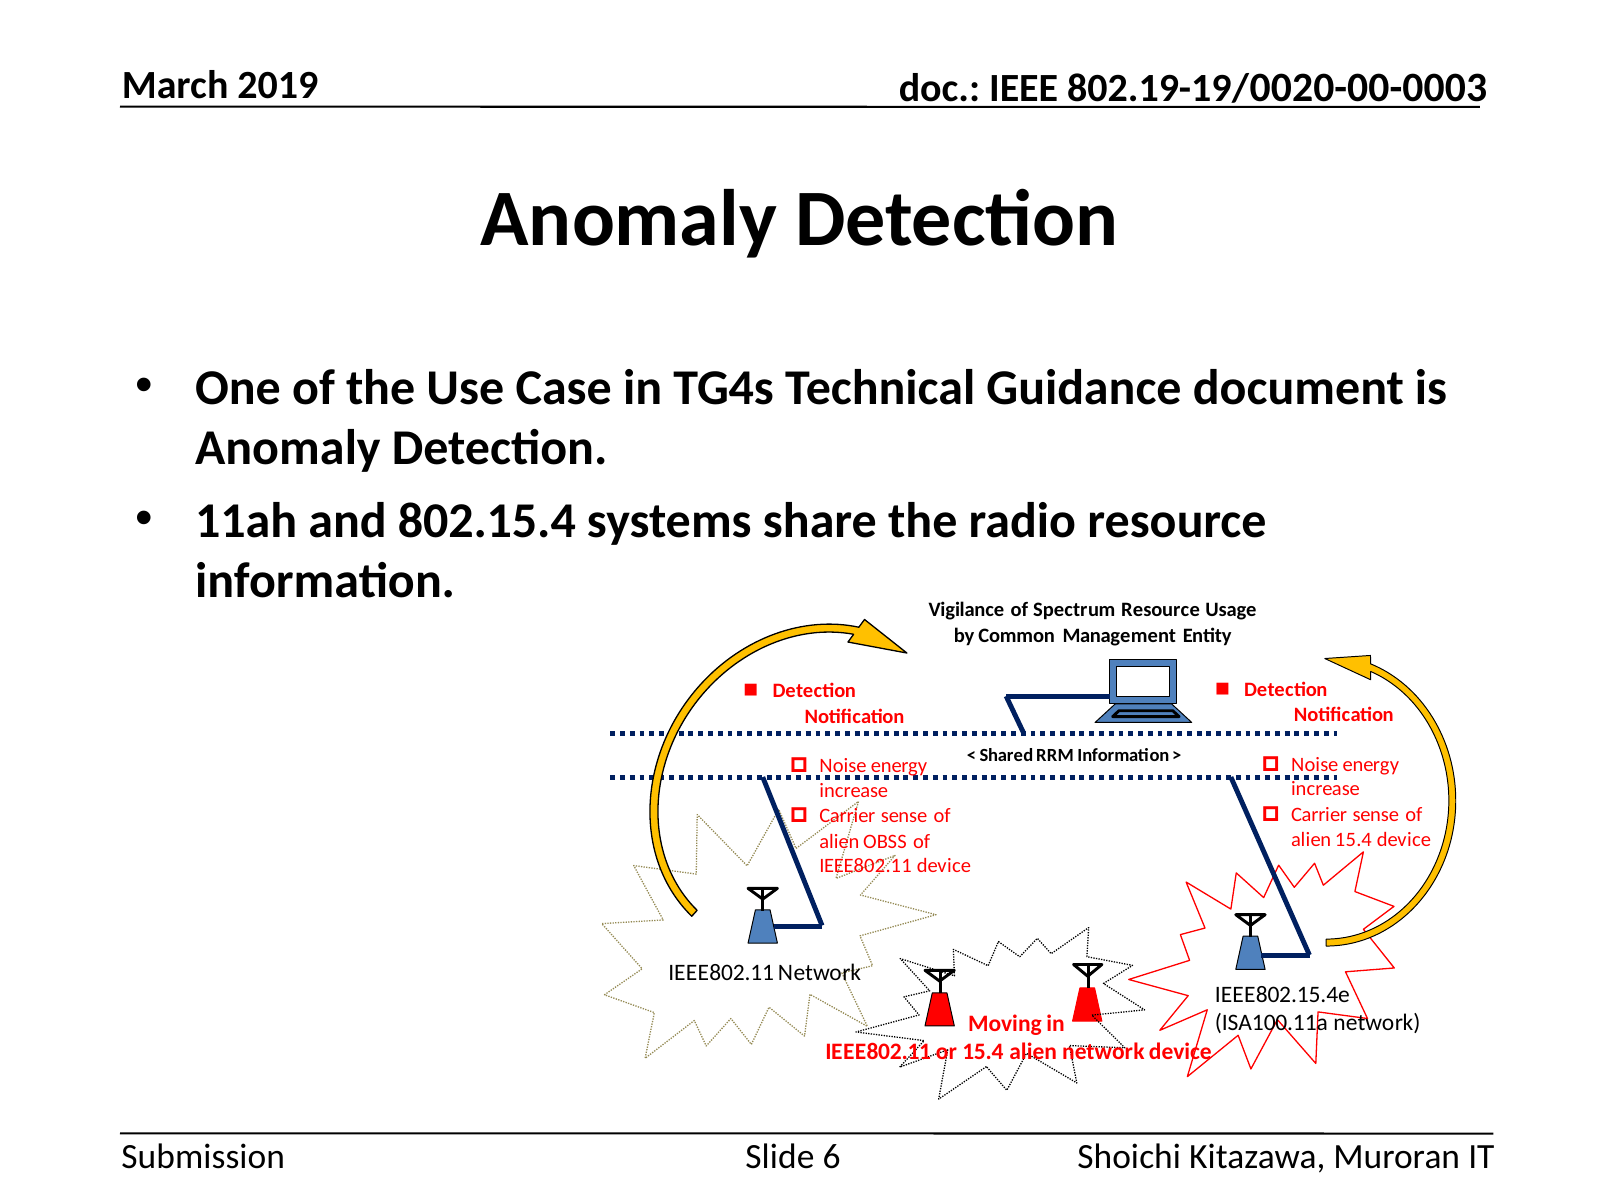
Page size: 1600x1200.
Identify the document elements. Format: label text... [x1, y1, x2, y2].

title Anomaly Detection [119, 119, 1480, 307]
footer Shoichi Kitazawa, Muroran IT [937, 1132, 1495, 1174]
list One of the Use Case in TG4s Technical Guidance document is Anomaly Detection. 11ah and 802.15.4 systems share the radio resource information. [119, 346, 1480, 1067]
slide_number Slide 6 [733, 1132, 854, 1197]
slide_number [121, 58, 451, 107]
picture [599, 590, 1457, 1100]
